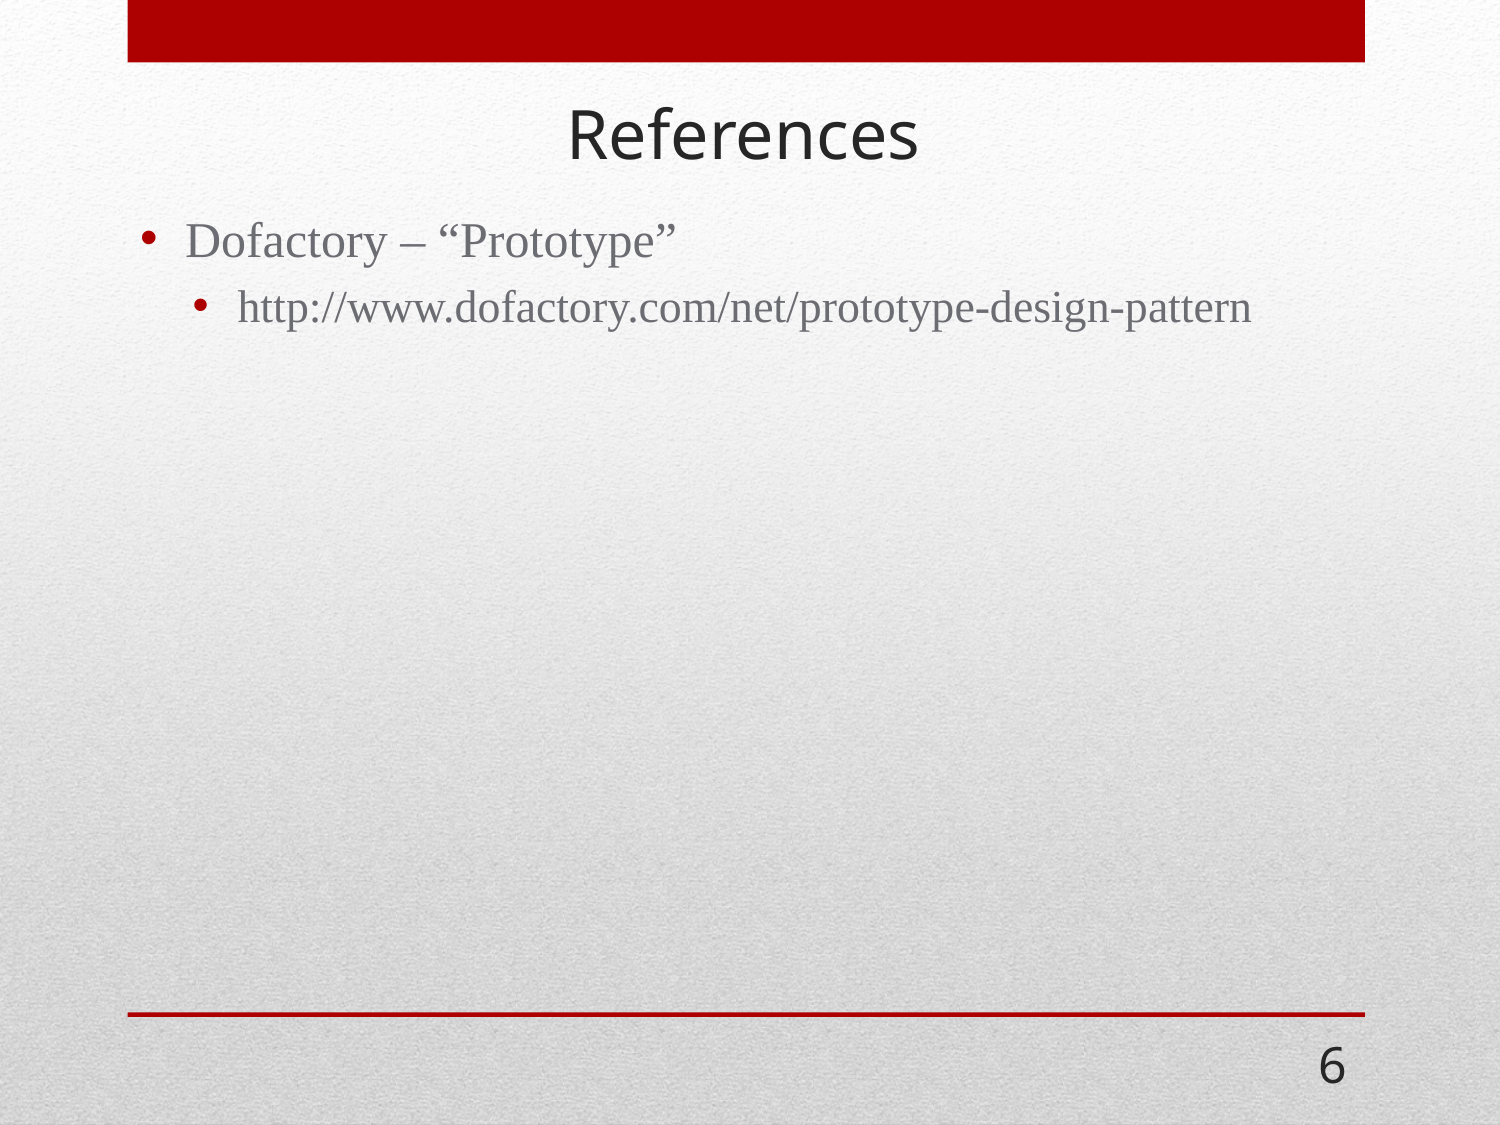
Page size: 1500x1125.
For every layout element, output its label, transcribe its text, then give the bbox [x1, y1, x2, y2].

list Dofactory – “Prototype” http://www.dofactory.com/net/prototype-design-pattern [125, 200, 1363, 1000]
slide_number 6 [1237, 1037, 1363, 1098]
title References [125, 79, 1363, 188]
